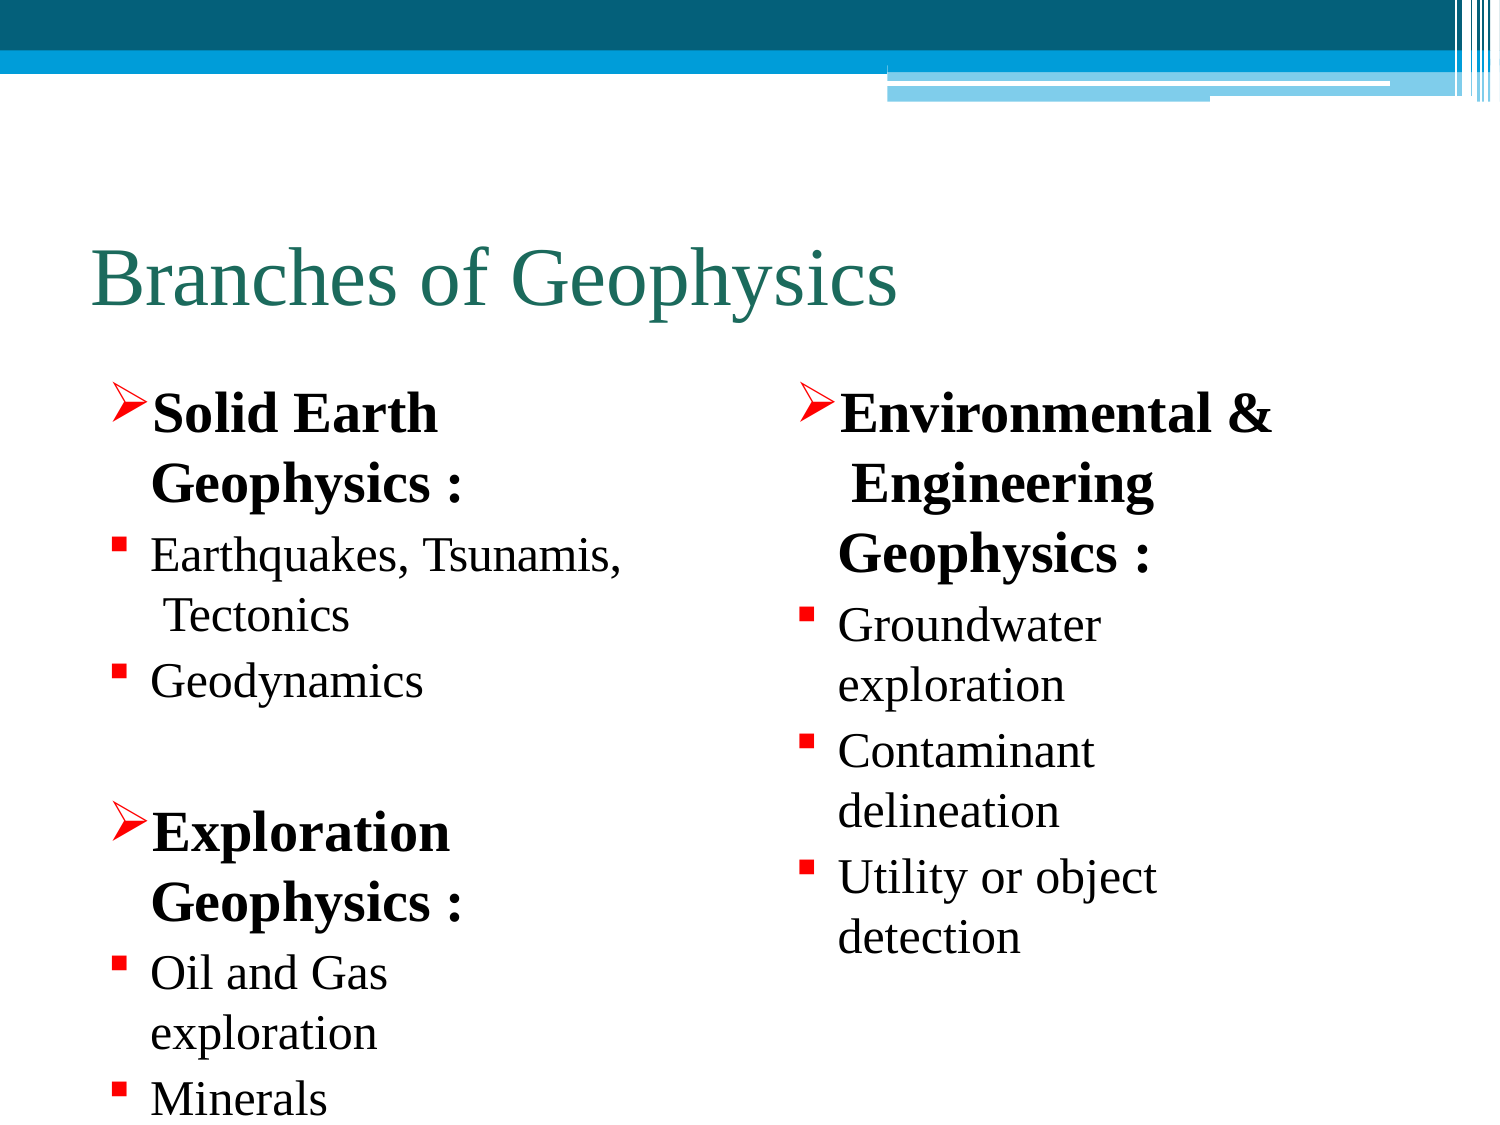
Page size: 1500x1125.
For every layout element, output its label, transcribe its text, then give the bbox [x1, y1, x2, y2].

list Solid Earth Geophysics : Earthquakes, Tsunamis, Tectonics Geodynamics Exploration Geophysics : Oil and Gas exploration Minerals exploration [105, 372, 632, 1125]
title Branches of Geophysics [87, 220, 903, 411]
text_box Environmental & Engineering Geophysics : Groundwater exploration Contaminant delineation Utility or object detection [793, 372, 1355, 964]
